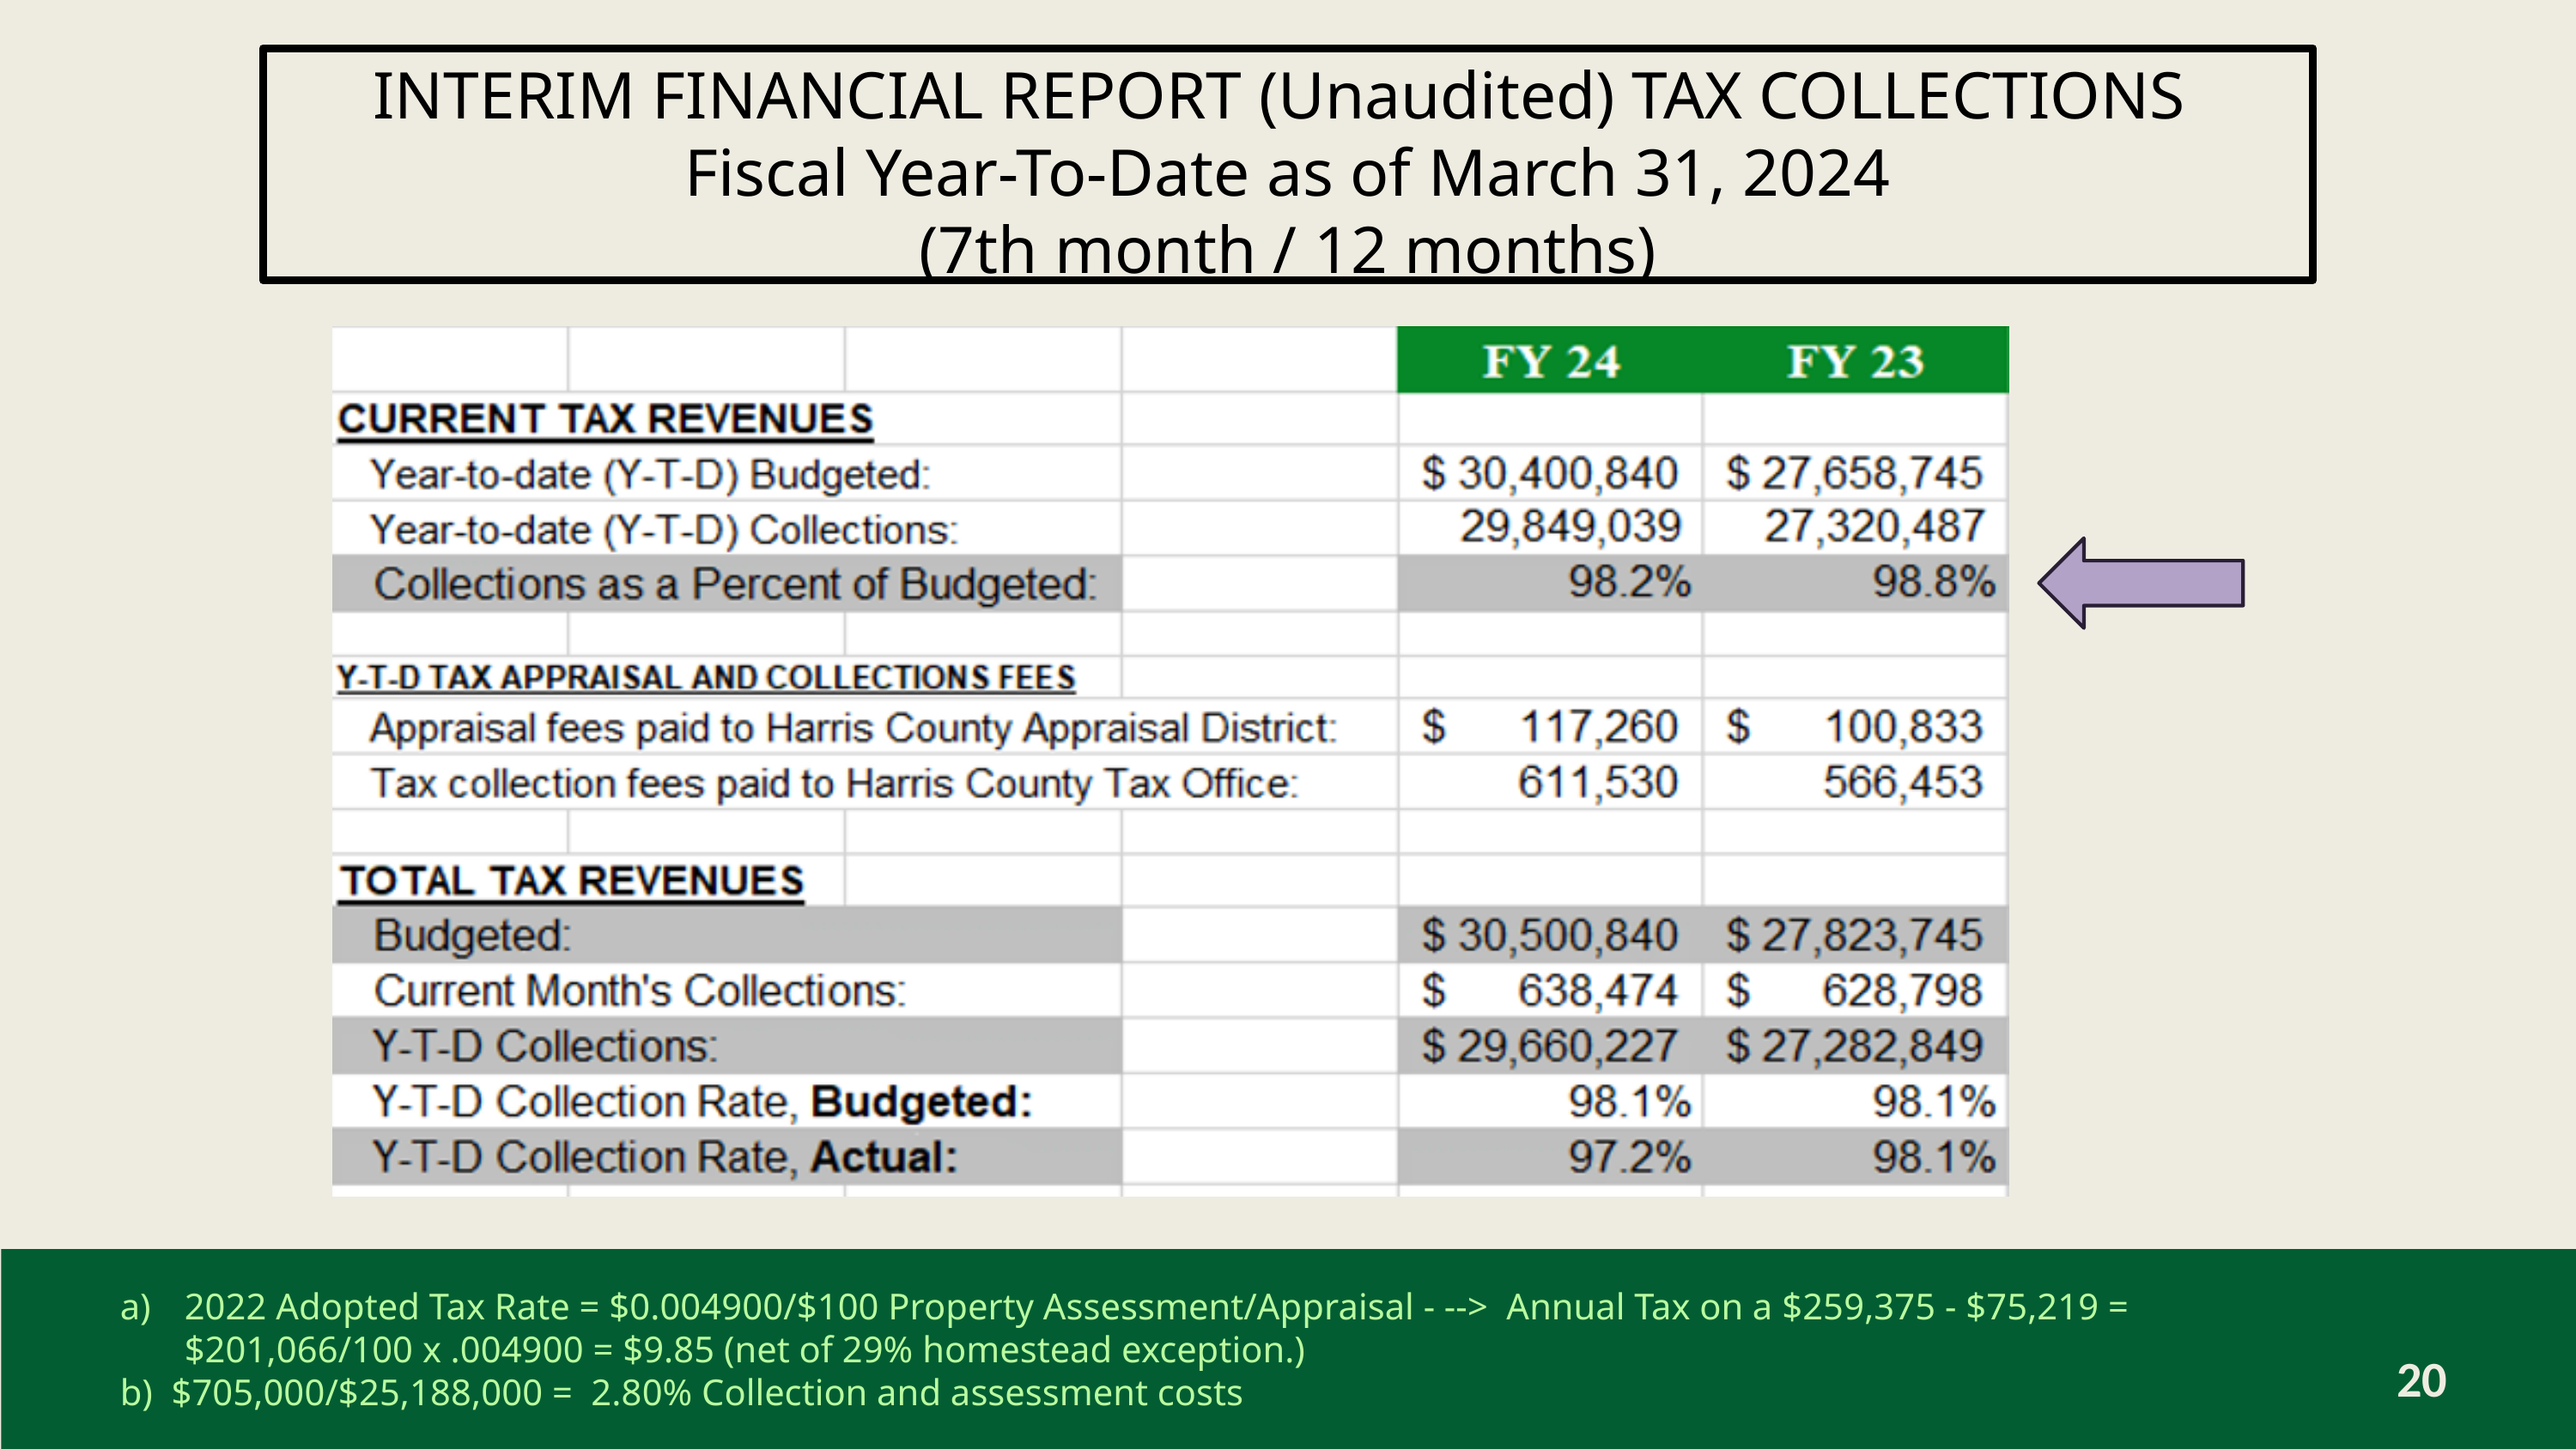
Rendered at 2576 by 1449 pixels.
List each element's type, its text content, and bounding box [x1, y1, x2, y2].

picture [332, 326, 2010, 1197]
text_box [1, 1249, 2576, 1449]
text_box [2037, 536, 2245, 630]
slide_number 20 [2393, 1347, 2447, 1409]
text_box INTERIM FINANCIAL REPORT (Unaudited) TAX COLLECTIONS Fiscal Year-To-Date as of March 31, 2024 (7th month / 12 months) [263, 48, 2313, 281]
text_box 2022 Adopted Tax Rate = $0.004900/$100 Property Assessment/Appraisal - --> Annual Tax on a $259,375 - $75,219 = $201,066/100 x .004900 = $9.85 (net of 29% homestead exception.) b) $705,000/$25,188,000 = 2.80% Collection and assessment costs [107, 1277, 2340, 1419]
